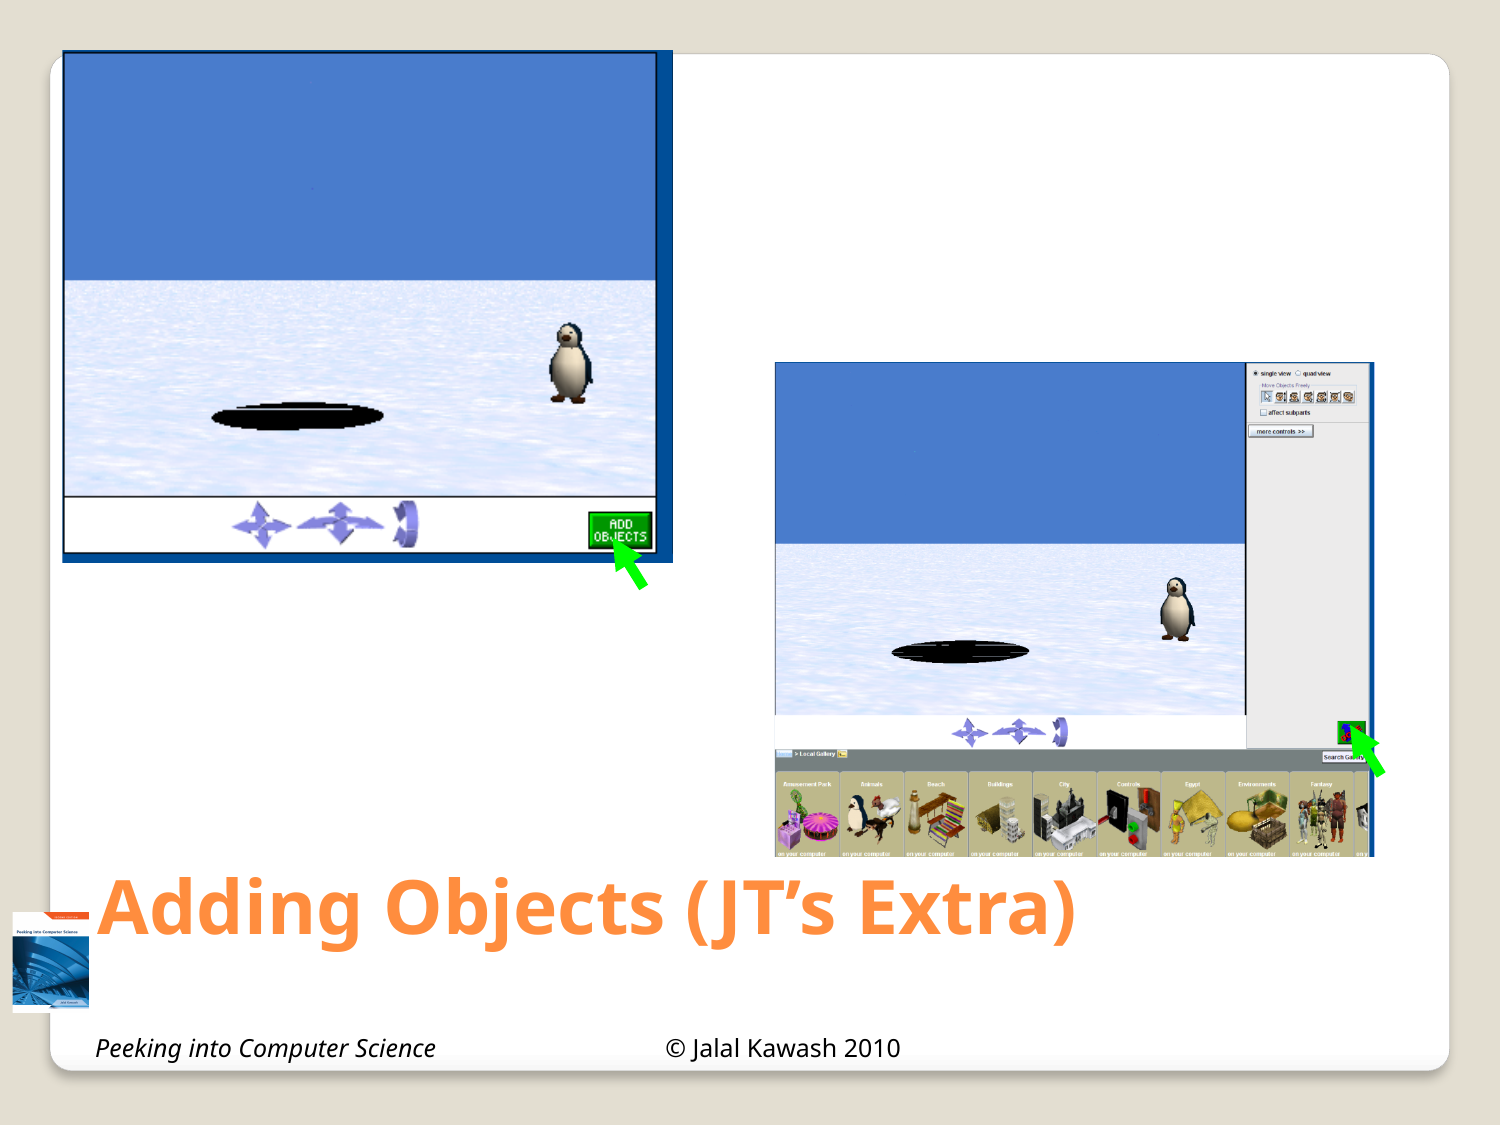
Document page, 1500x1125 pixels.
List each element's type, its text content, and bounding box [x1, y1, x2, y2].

picture [774, 362, 1375, 858]
title Adding Objects (JT’s Extra) [82, 817, 1425, 991]
picture [12, 912, 89, 1013]
picture [62, 49, 674, 563]
